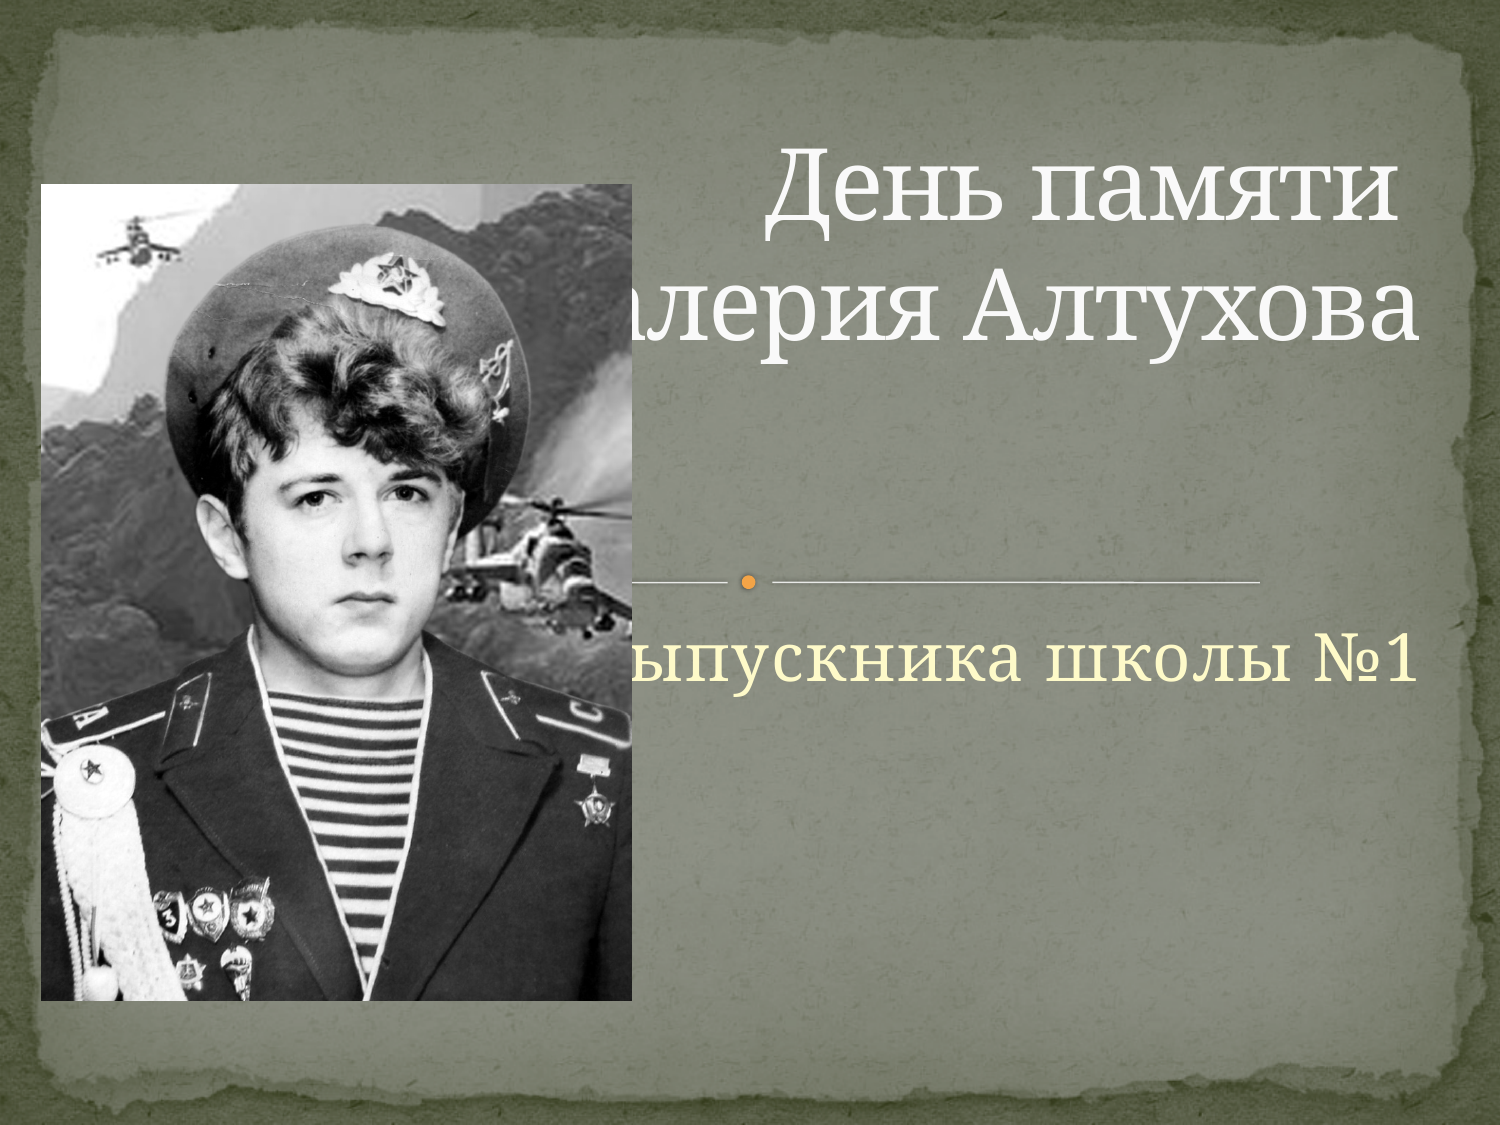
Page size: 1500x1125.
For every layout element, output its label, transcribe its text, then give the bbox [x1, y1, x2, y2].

picture [41, 184, 632, 1001]
title День памяти Валерия Алтухова [76, 42, 1440, 368]
subtitle выпускника школы №1 [642, 606, 1438, 795]
